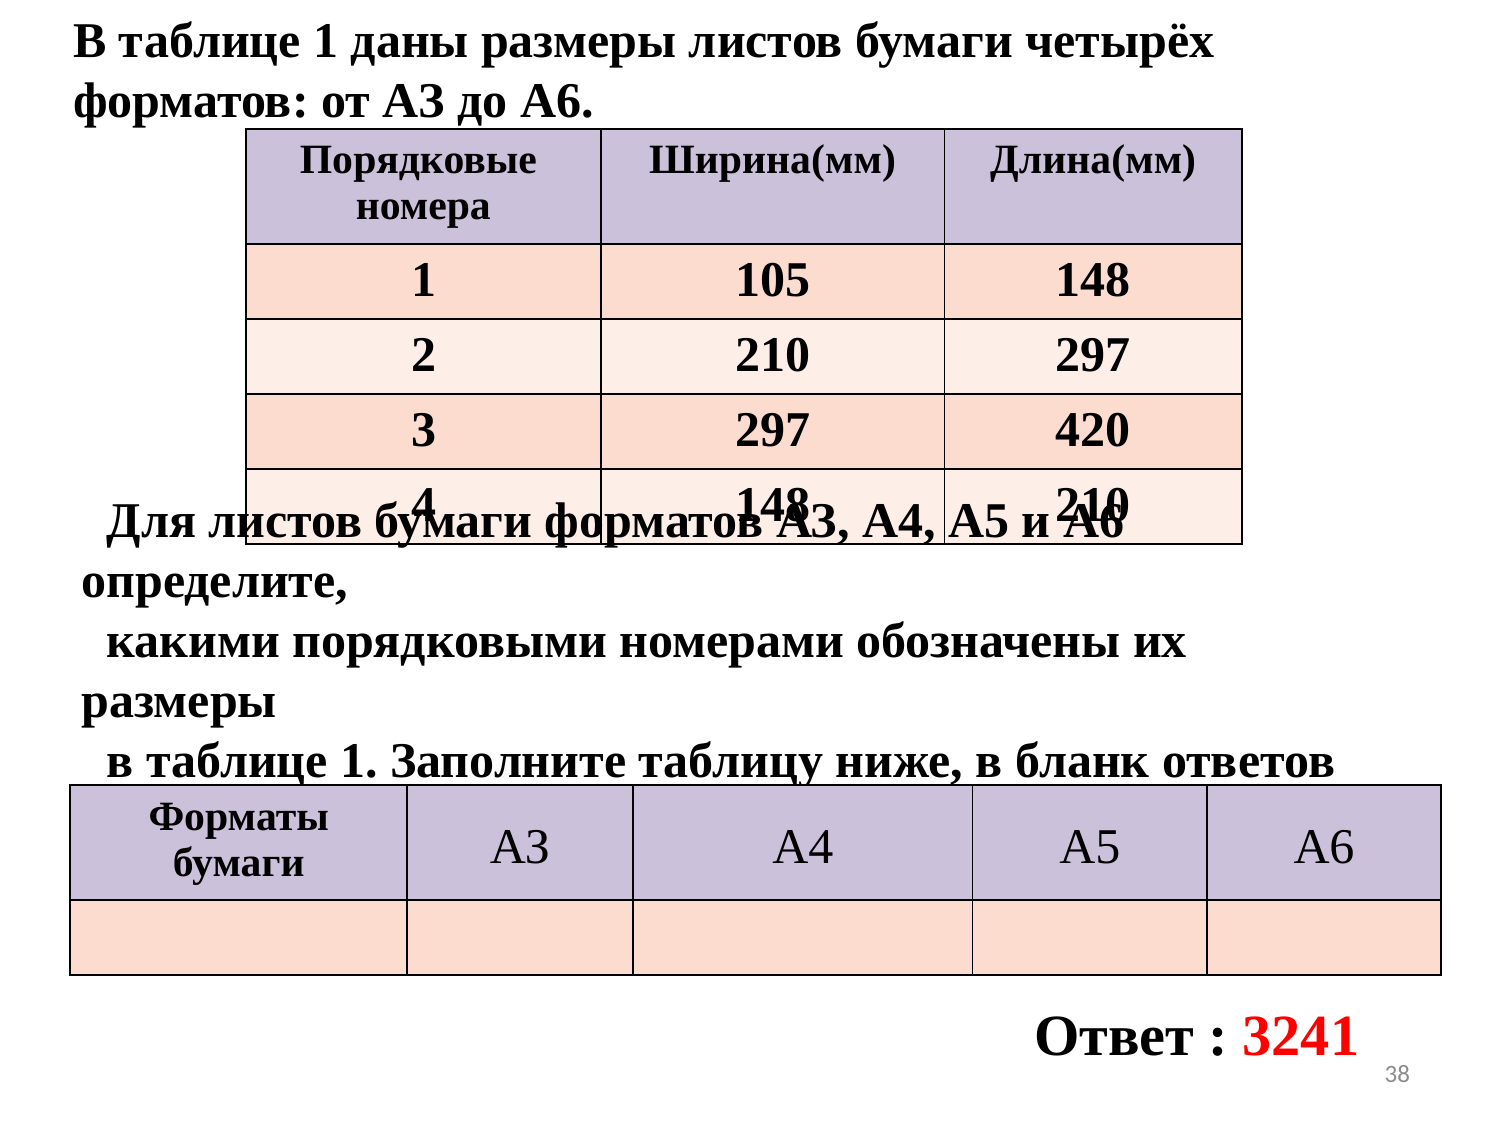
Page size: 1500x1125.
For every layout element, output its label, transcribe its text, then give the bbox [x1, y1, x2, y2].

table_cell 105 [602, 245, 944, 318]
table_header АЗ [408, 786, 632, 899]
table_cell 1 [247, 245, 600, 318]
slide_number 38 [1074, 1042, 1425, 1103]
text_box Для листов бумаги форматов АЗ, А4, А5 и А6 определите, какими порядковыми номерами обозначены их размеры в таблице 1. Заполните таблицу ниже, в бланк ответов перенесите последовательность четырёх цифр. [66, 540, 1406, 796]
table_header Порядковые номера [247, 130, 600, 243]
table_cell 297 [945, 320, 1241, 393]
table_header Ширина(мм) [602, 130, 944, 243]
text_box Ответ : 3241 [1019, 996, 1442, 1090]
table_cell 148 [945, 245, 1241, 318]
table_header Длина(мм) [945, 130, 1241, 243]
table_cell 2 [247, 320, 600, 393]
table_cell [973, 901, 1206, 974]
table_cell 420 [945, 395, 1241, 468]
table_cell 4 [247, 470, 600, 540]
table_cell 148 [602, 470, 944, 540]
table_cell [1208, 901, 1440, 974]
table_cell [71, 901, 406, 974]
table_cell 297 [602, 395, 944, 468]
table_cell [634, 901, 972, 974]
table_header А6 [1208, 786, 1440, 899]
table_cell [408, 901, 632, 974]
table_header А4 [634, 786, 972, 899]
table_cell 210 [602, 320, 944, 393]
table_cell 3 [247, 395, 600, 468]
text_box В таблице 1 даны размеры листов бумаги четырёх форматов: от AЗ до A6. [58, 0, 1430, 135]
table_header А5 [973, 786, 1206, 899]
table_header Форматы бумаги [71, 786, 406, 899]
table_cell 210 [945, 470, 1241, 540]
